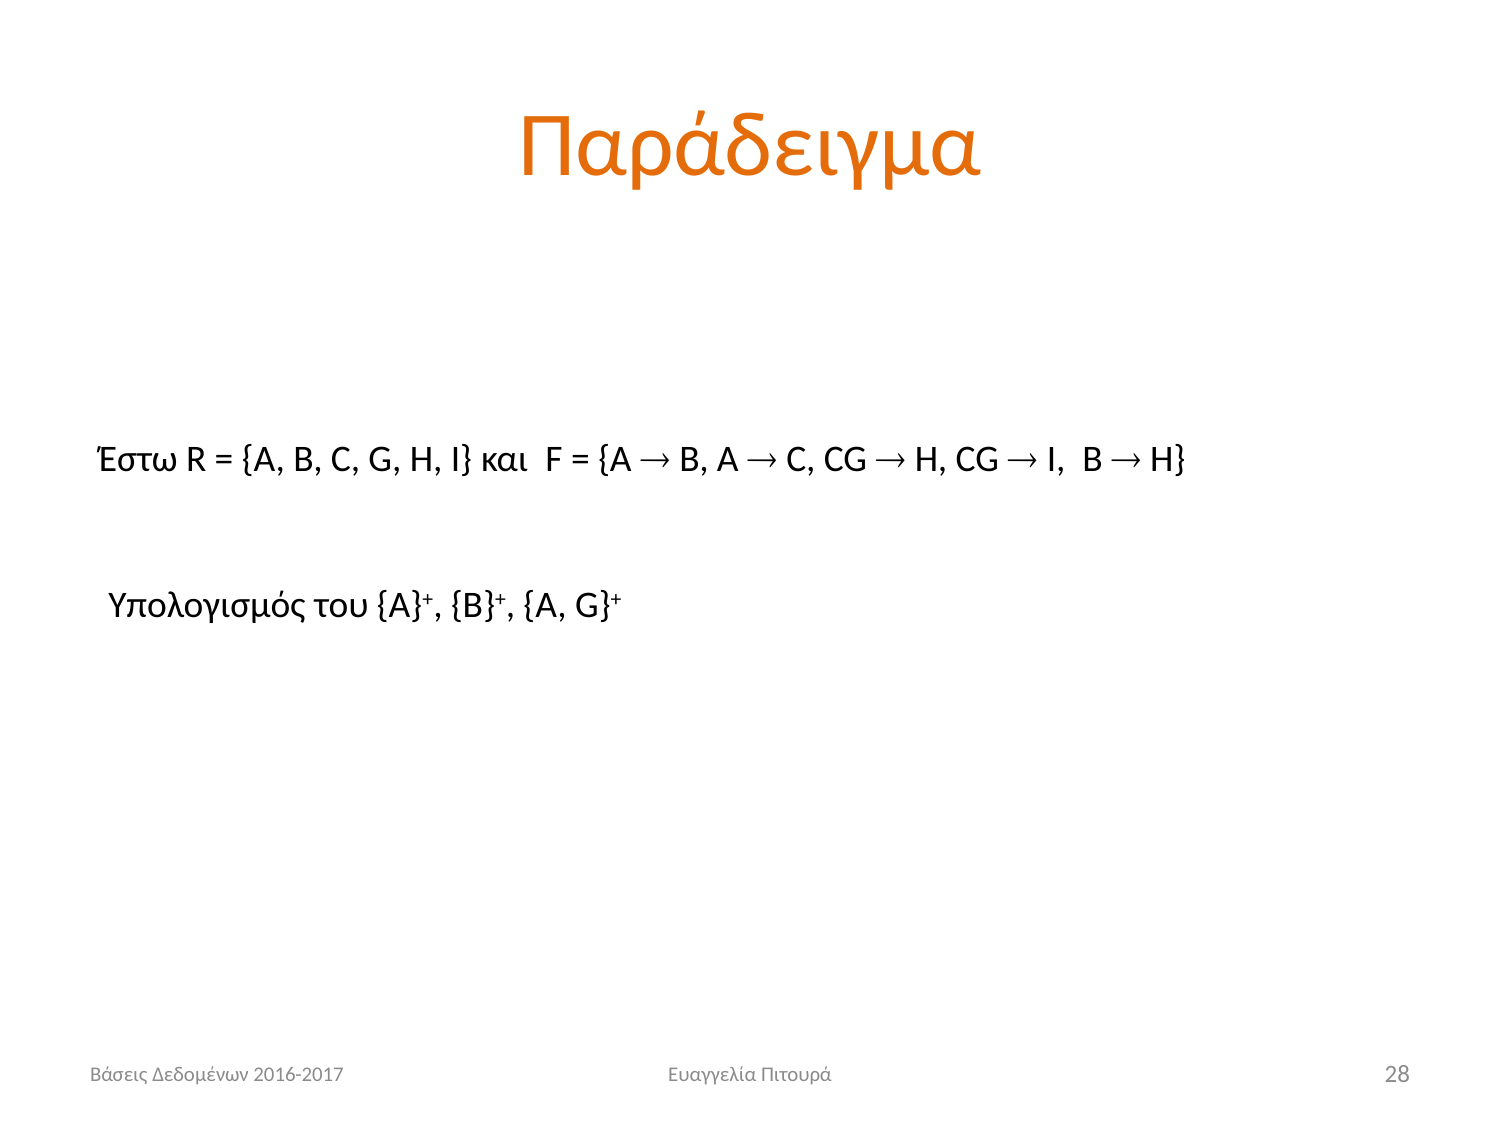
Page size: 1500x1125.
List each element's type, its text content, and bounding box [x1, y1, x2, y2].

text_box Έστω R = {A, B, C, G, H, I} και F = {A  B, A  C, CG  H, CG  I, B  H} [84, 426, 1385, 486]
text_box Υπολογισμός του {Α}+, {Β}+, {A, G}+ [93, 573, 1419, 633]
title Παράδειγμα [75, 45, 1425, 233]
footer Ευαγγελία Πιτουρά [512, 1042, 988, 1103]
slide_number Βάσεις Δεδομένων 2016-2017 [75, 1042, 425, 1103]
slide_number 28 [1074, 1042, 1425, 1103]
